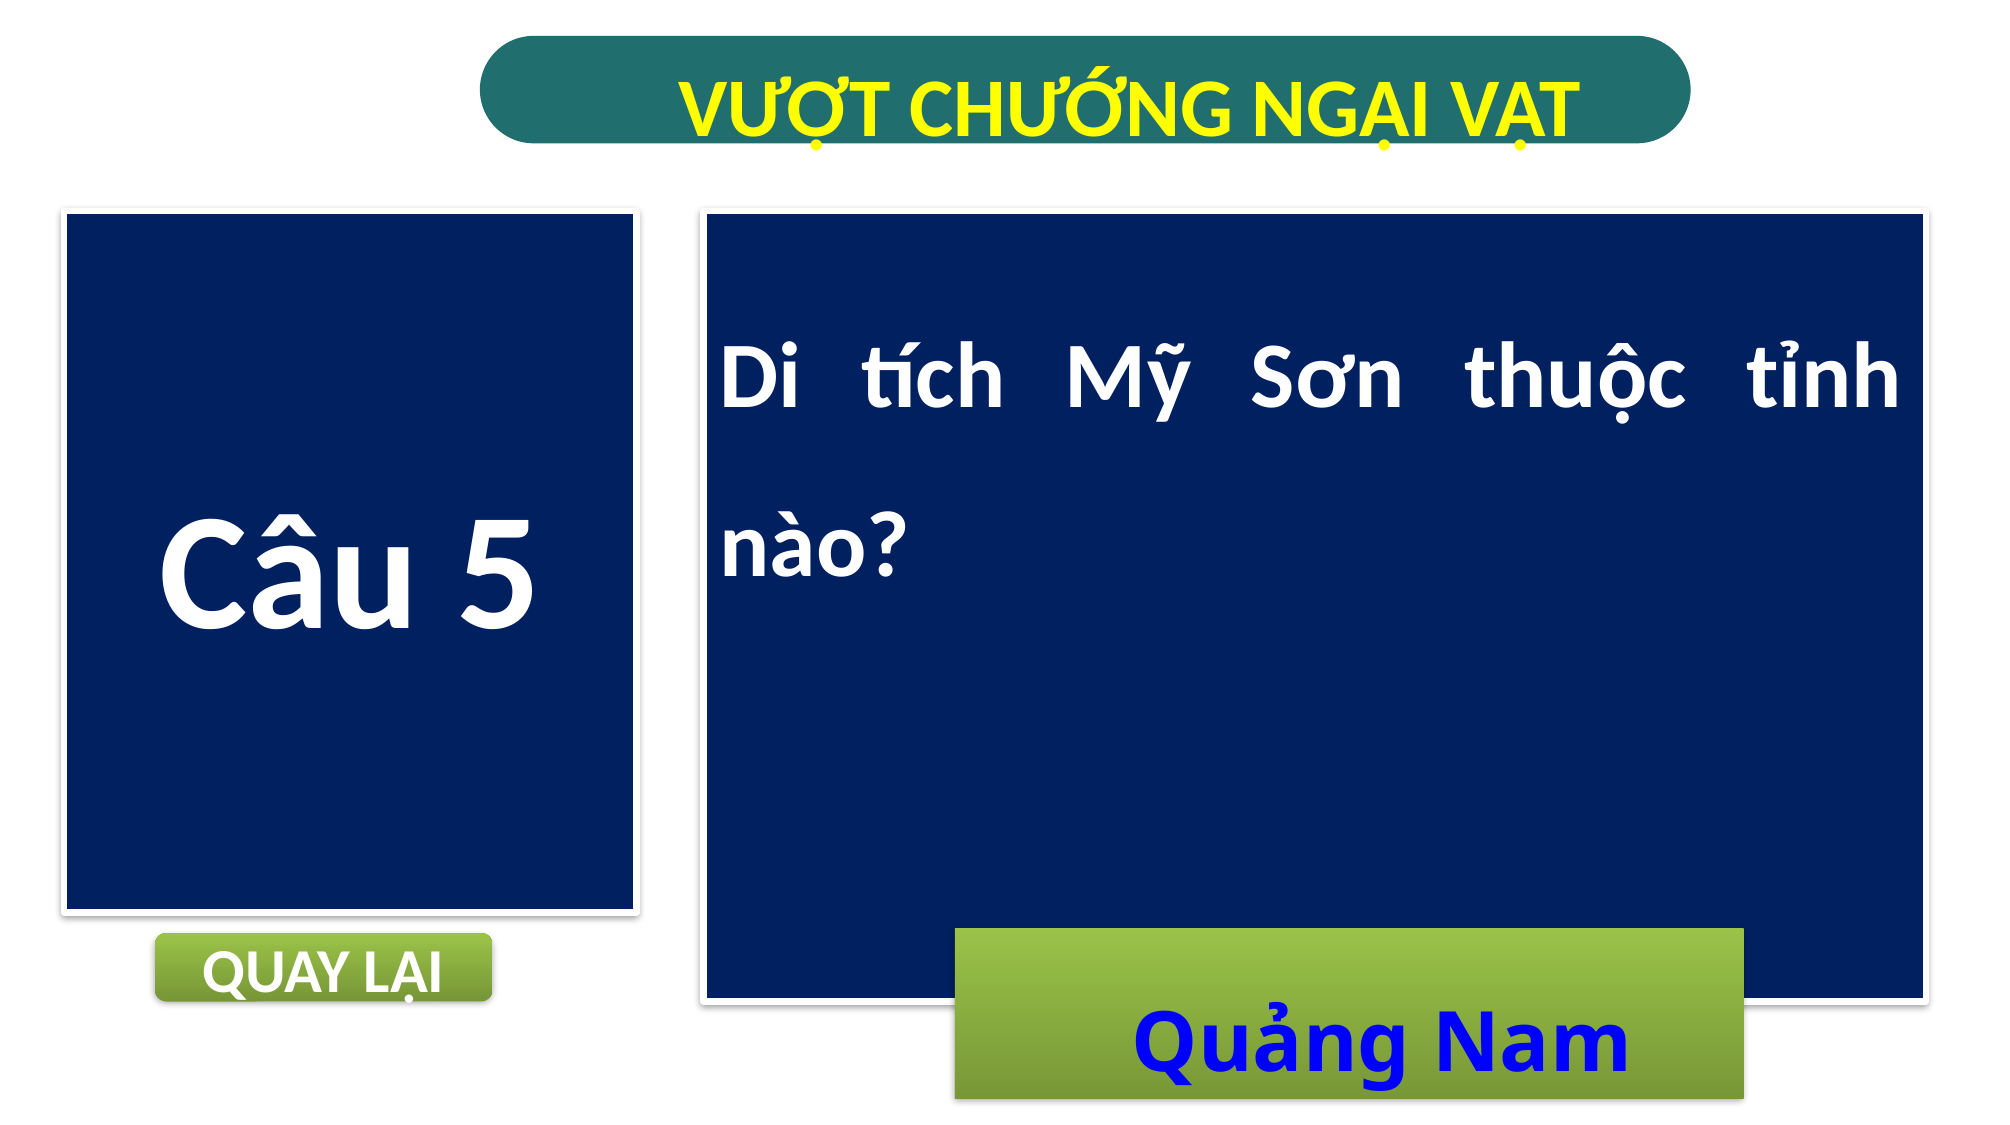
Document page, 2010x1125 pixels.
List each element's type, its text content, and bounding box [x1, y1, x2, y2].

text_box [479, 0, 1691, 163]
text_box [700, 208, 1929, 1005]
text_box Quảng Nam [954, 928, 1744, 1099]
text_box Di tích Mỹ Sơn thuộc tỉnh nào? [704, 249, 1918, 603]
text_box Câu 5 [61, 208, 640, 916]
text_box QUAY LẠI [154, 933, 493, 1002]
